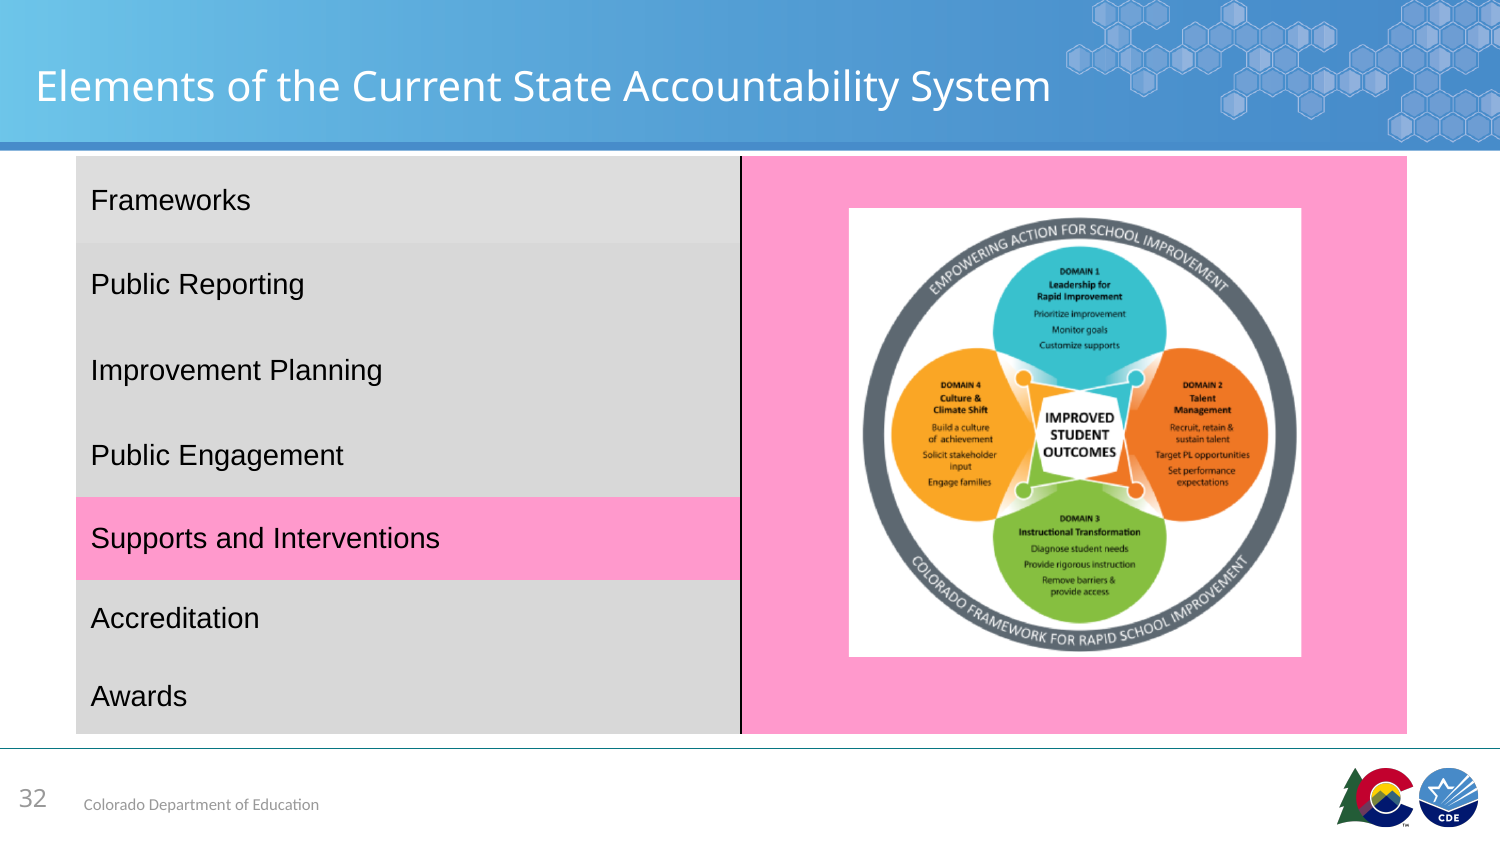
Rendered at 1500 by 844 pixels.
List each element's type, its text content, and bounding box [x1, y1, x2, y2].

table_header Frameworks [76, 156, 740, 243]
table_cell Supports and Interventions [76, 497, 740, 580]
picture [848, 208, 1302, 658]
picture [0, 0, 1500, 151]
table_cell Public Reporting [76, 243, 740, 327]
picture [1336, 767, 1479, 828]
table_cell Accreditation [76, 580, 740, 658]
table_header [742, 156, 1407, 734]
slide_number 32 [18, 776, 76, 823]
table_cell Awards [76, 658, 740, 734]
title Elements of the Current State Accountability System [34, 37, 1433, 132]
table_cell Improvement Planning [76, 327, 740, 414]
table_cell Public Engagement [76, 414, 740, 497]
